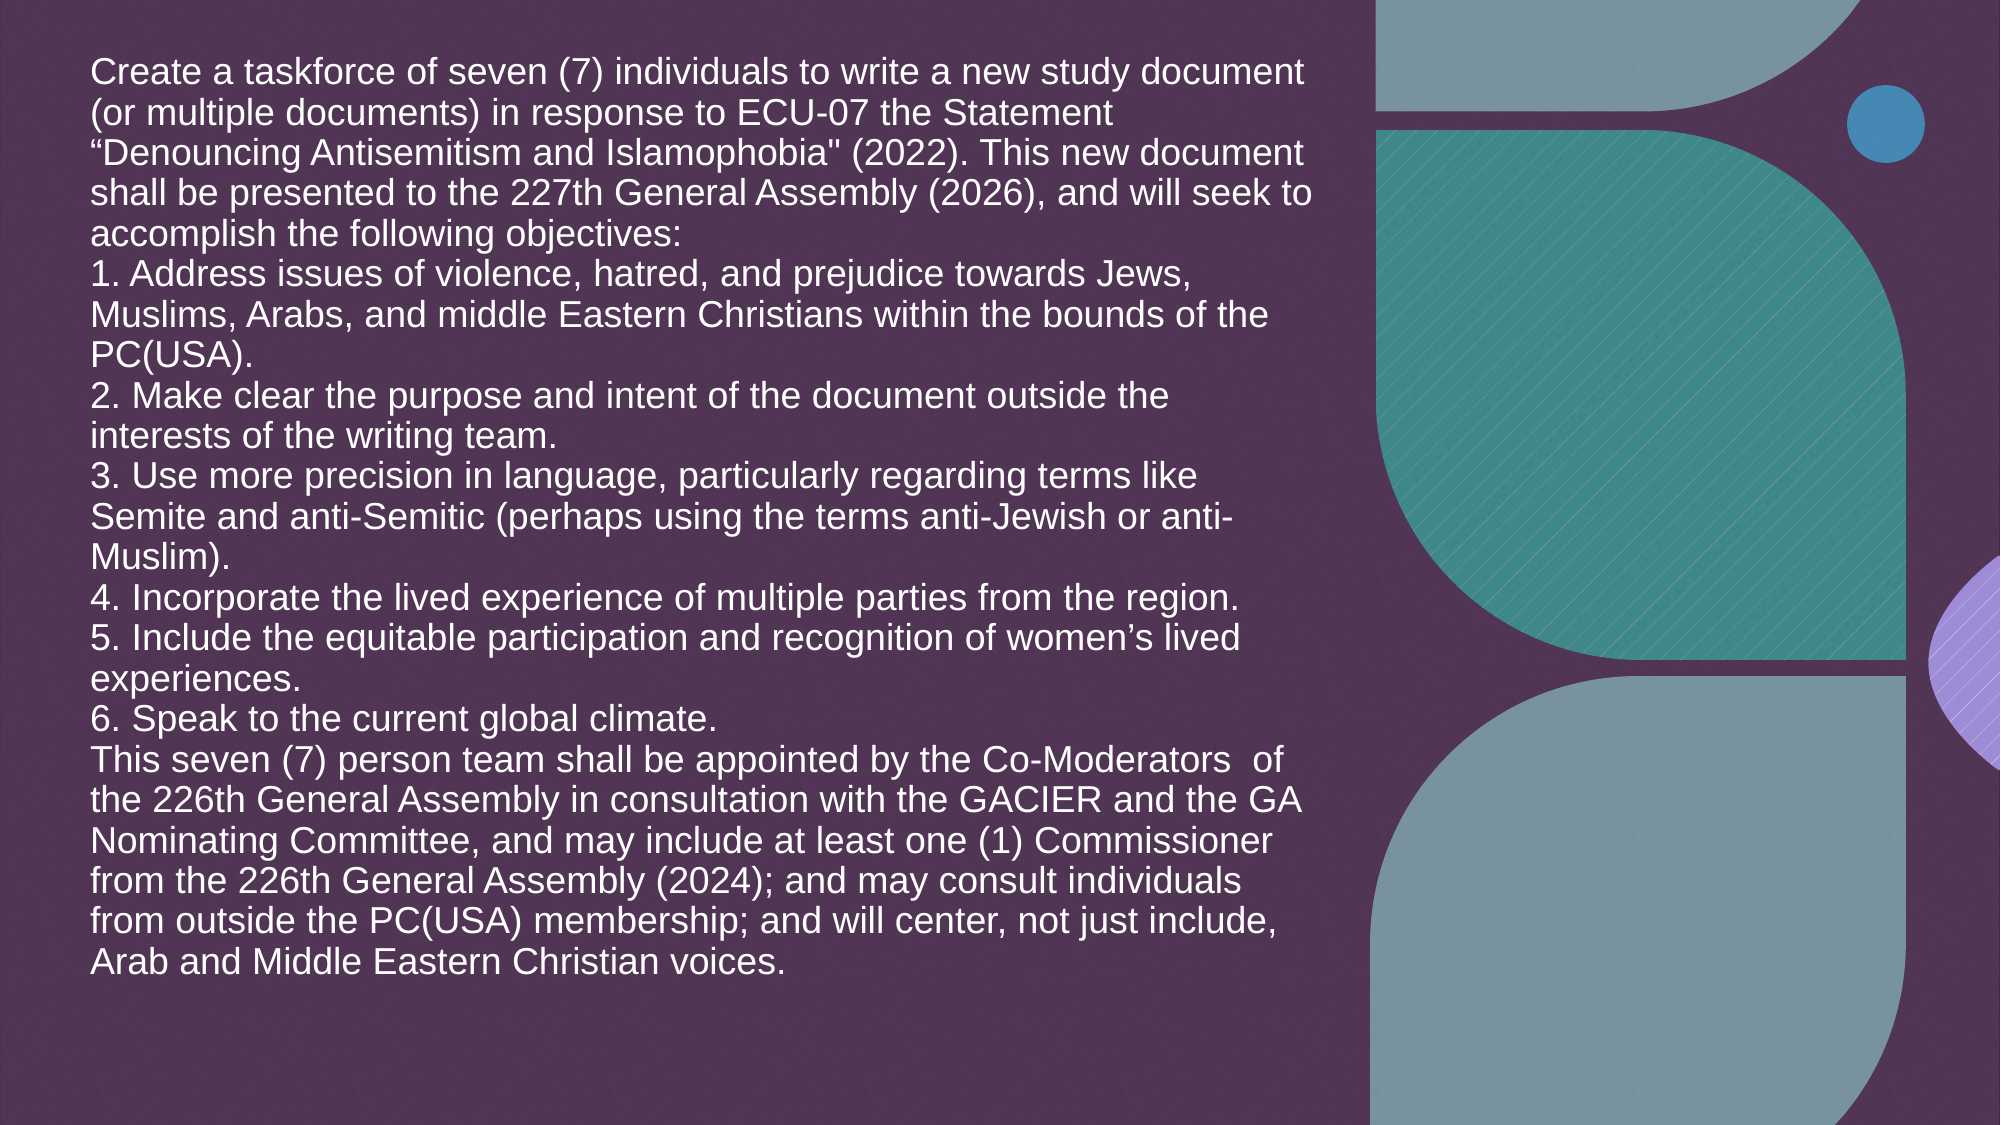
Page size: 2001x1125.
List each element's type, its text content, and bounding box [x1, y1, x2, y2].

list Create a taskforce of seven (7) individuals to write a new study document (or multiple documents) in response to ECU-07 the Statement “Denouncing Antisemitism and Islamophobia" (2022). This new document shall be presented to the 227th General Assembly (2026), and will seek to accomplish the following objectives: 1. Address issues of violence, hatred, and prejudice towards Jews, Muslims, Arabs, and middle Eastern Christians within the bounds of the PC(USA). 2. Make clear the purpose and intent of the document outside the interests of the writing team. 3. Use more precision in language, particularly regarding terms like Semite and anti-Semitic (perhaps using the terms anti-Jewish or anti-Muslim). 4. Incorporate the lived experience of multiple parties from the region. 5. Include the equitable participation and recognition of women’s lived experiences. 6. Speak to the current global climate. This seven (7) person team shall be appointed by the Co-Moderators of the 226th General Assembly in consultation with the GACIER and the GA Nominating Committee, and may include at least one (1) Commissioner from the 226th General Assembly (2024); and may consult individuals from outside the PC(USA) membership; and will center, not just include, Arab and Middle Eastern Christian voices. [75, 44, 1336, 1014]
